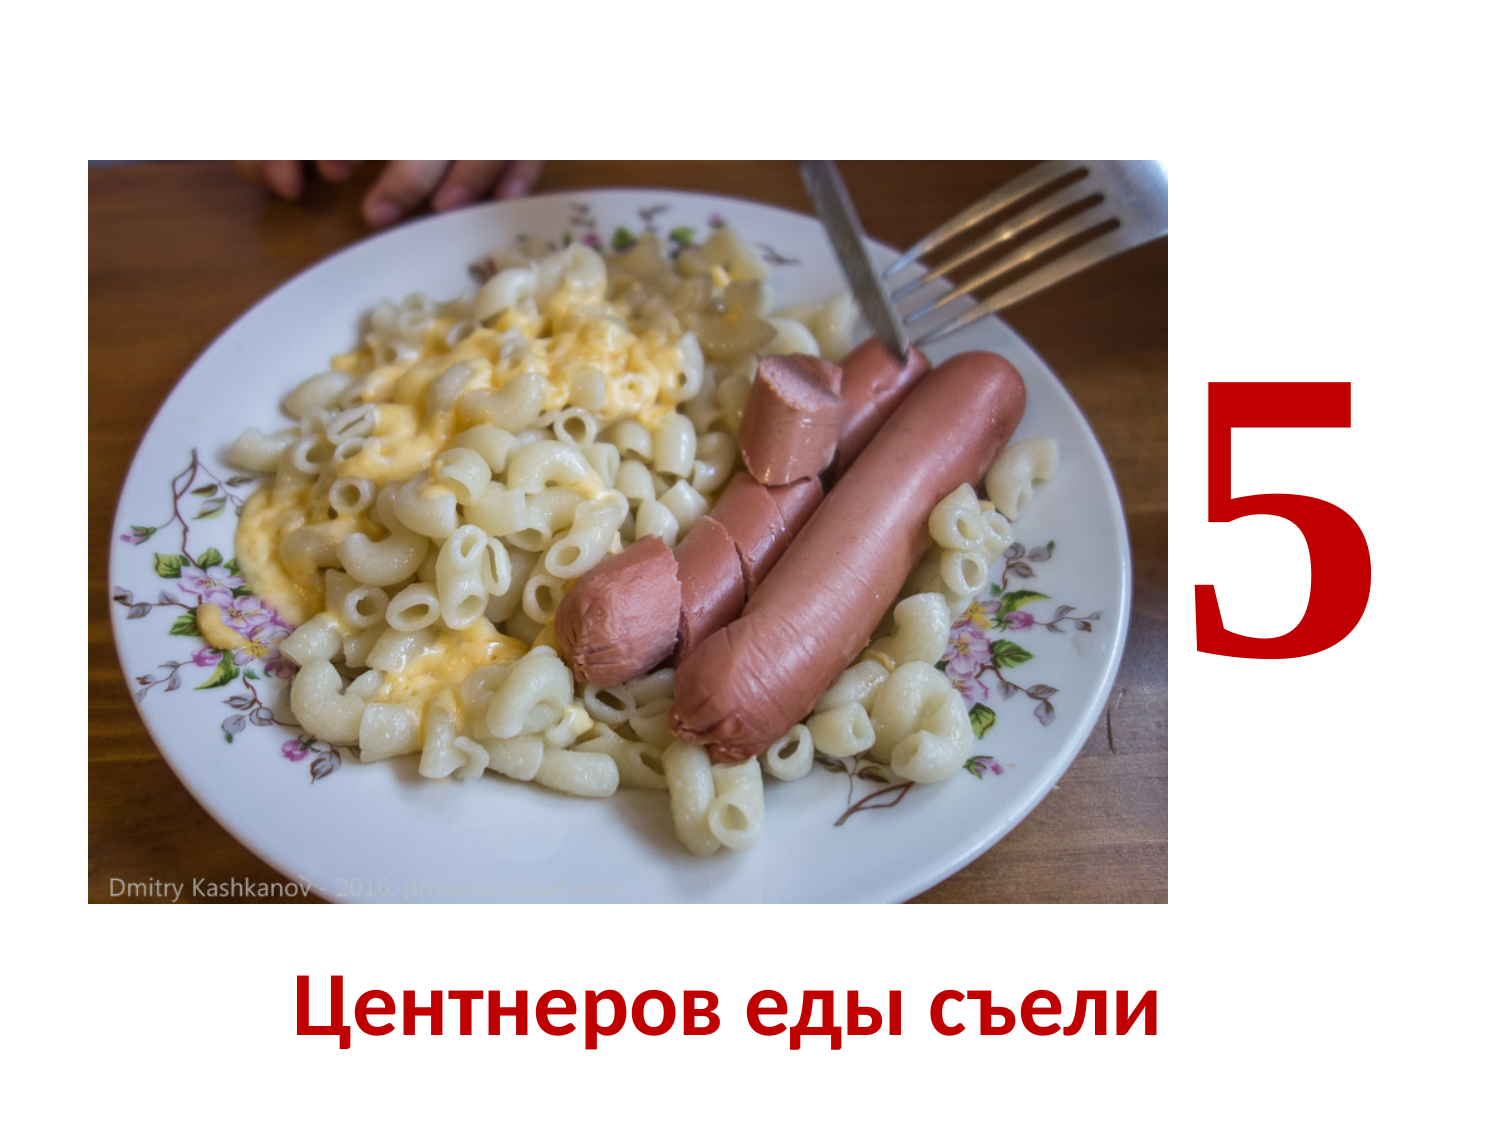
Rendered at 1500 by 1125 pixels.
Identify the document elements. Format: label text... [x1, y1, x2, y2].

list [88, 160, 1168, 904]
title Центнеров еды съели [53, 905, 1404, 1093]
text_box 5 [1172, 231, 1424, 747]
